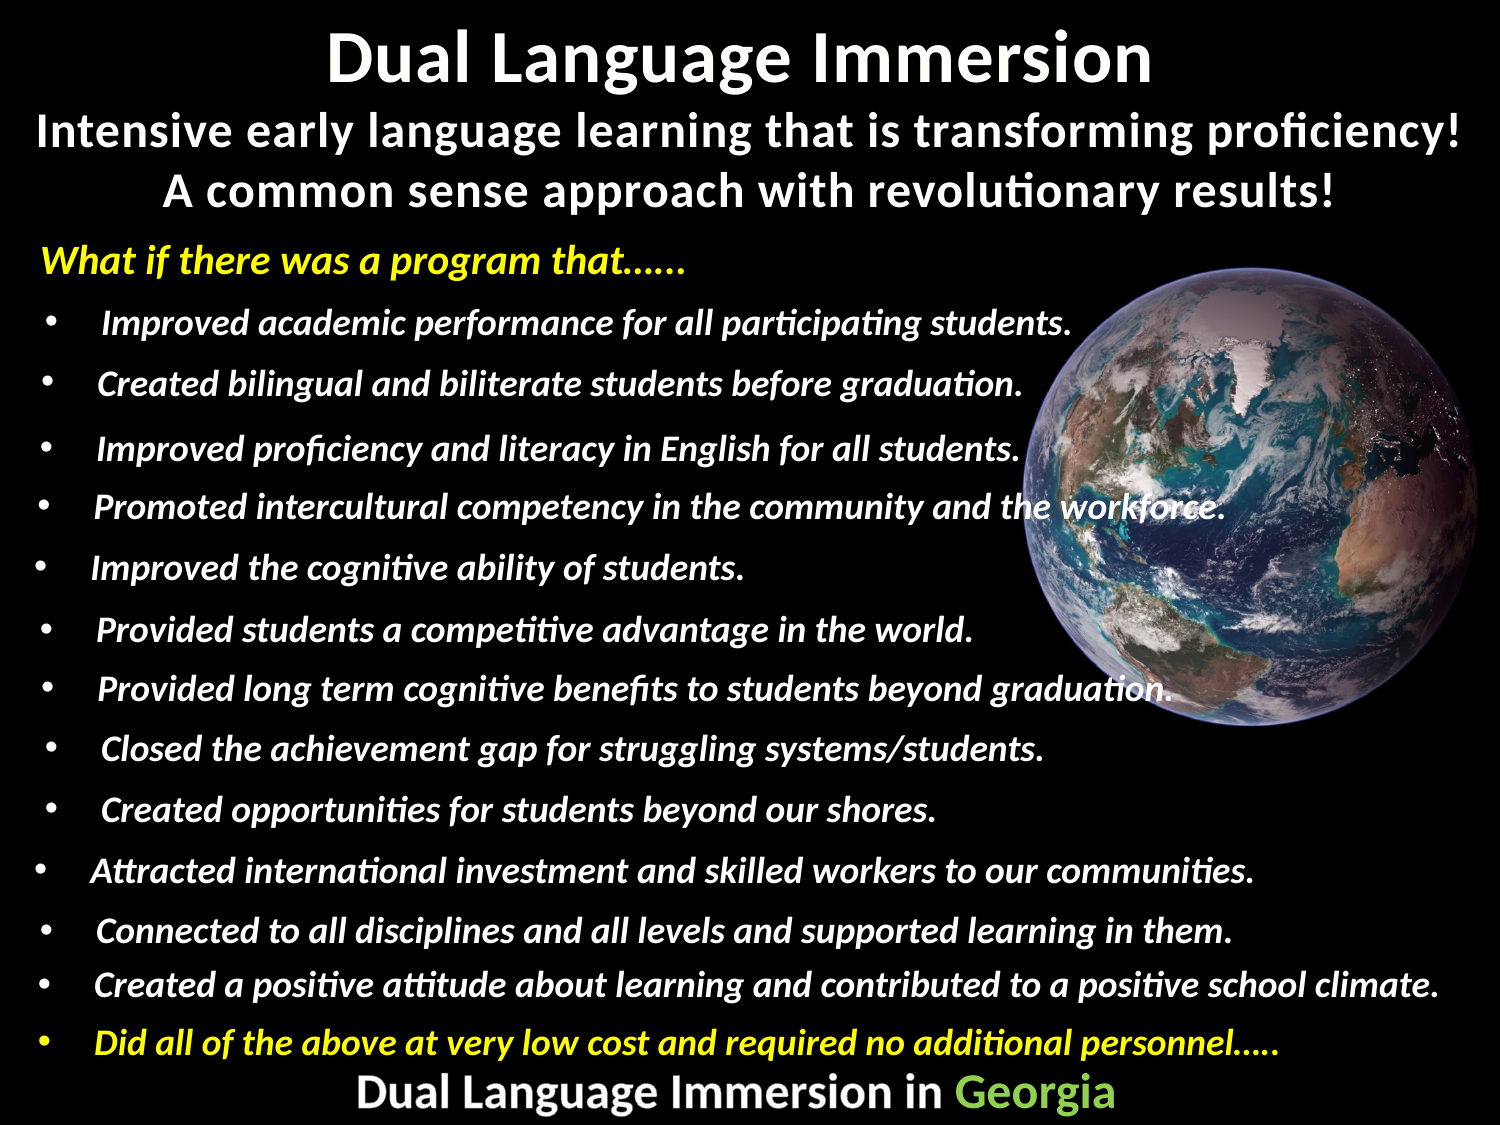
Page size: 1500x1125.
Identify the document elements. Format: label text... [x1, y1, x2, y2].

text_box Connected to all disciplines and all levels and supported learning in them. [24, 899, 1475, 959]
text_box Promoted intercultural competency in the community and the workforce. [22, 475, 998, 535]
text_box What if there was a program that…... [24, 224, 1475, 290]
picture [1003, 249, 1498, 743]
text_box Provided students a competitive advantage in the world. [24, 598, 998, 658]
text_box Dual Language Immersion Intensive early language learning that is transforming proficiency! A common sense approach with revolutionary results! [0, 0, 1500, 225]
text_box Improved proficiency and literacy in English for all students. [24, 416, 998, 475]
text_box Created bilingual and biliterate students before graduation. [26, 351, 998, 411]
text_box Provided long term cognitive benefits to students beyond graduation. [26, 656, 998, 716]
text_box Attracted international investment and skilled workers to our communities. [19, 838, 1470, 899]
text_box Created opportunities for students beyond our shores. [30, 777, 1480, 838]
text_box Closed the achievement gap for struggling systems/students. [30, 716, 1480, 777]
text_box Created a positive attitude about learning and contributed to a positive school climate. Did all of the above at very low cost and required no additional personnel….. [23, 953, 1474, 1071]
text_box Improved the cognitive ability of students. [19, 535, 998, 596]
text_box Improved academic performance for all participating students. [30, 290, 998, 351]
text_box Dual Language Immersion in Georgia [340, 1071, 1132, 1125]
